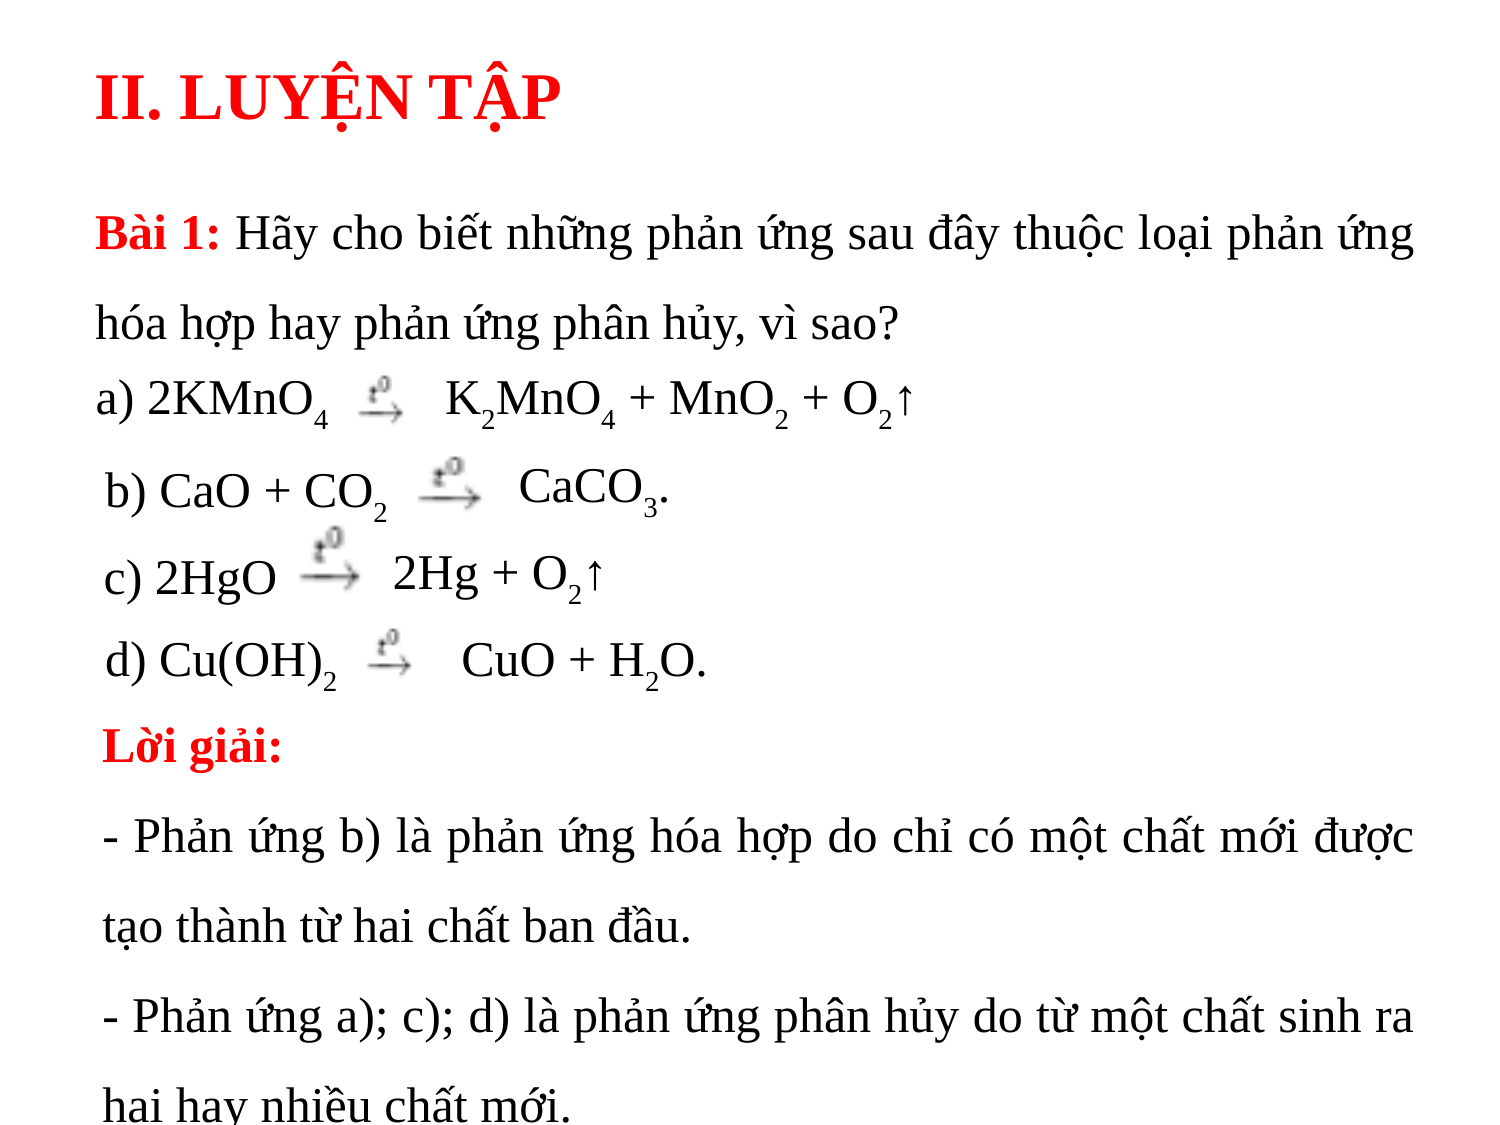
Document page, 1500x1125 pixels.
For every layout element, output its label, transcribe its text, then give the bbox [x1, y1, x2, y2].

text_box 2Hg + O2↑ [379, 531, 623, 618]
picture [353, 374, 414, 449]
text_box b) CaO + CO2 [90, 449, 408, 536]
text_box II. LUYỆN TẬP [79, 45, 1430, 163]
text_box a) 2KMnO4 [80, 356, 363, 443]
text_box CaCO3. [503, 444, 686, 531]
text_box CuO + H2O. [446, 619, 724, 674]
text_box c) 2HgO [88, 536, 289, 612]
picture [362, 627, 423, 701]
picture [294, 524, 376, 624]
text_box K2MnO4 + MnO2 + O2↑ [430, 357, 934, 444]
text_box Bài 1: Hãy cho biết những phản ứng sau đây thuộc loại phản ứng hóa hợp hay phản ứng phân hủy, vì sao? [79, 163, 1430, 357]
text_box d) Cu(OH)2 [89, 618, 357, 674]
text_box Lời giải: - Phản ứng b) là phản ứng hóa hợp do chỉ có một chất mới được tạo thành từ hai chất ban đầu. - Phản ứng a); c); d) là phản ứng phân hủy do từ một chất sinh ra hai hay nhiều chất mới. [87, 674, 1430, 1125]
picture [412, 454, 497, 537]
